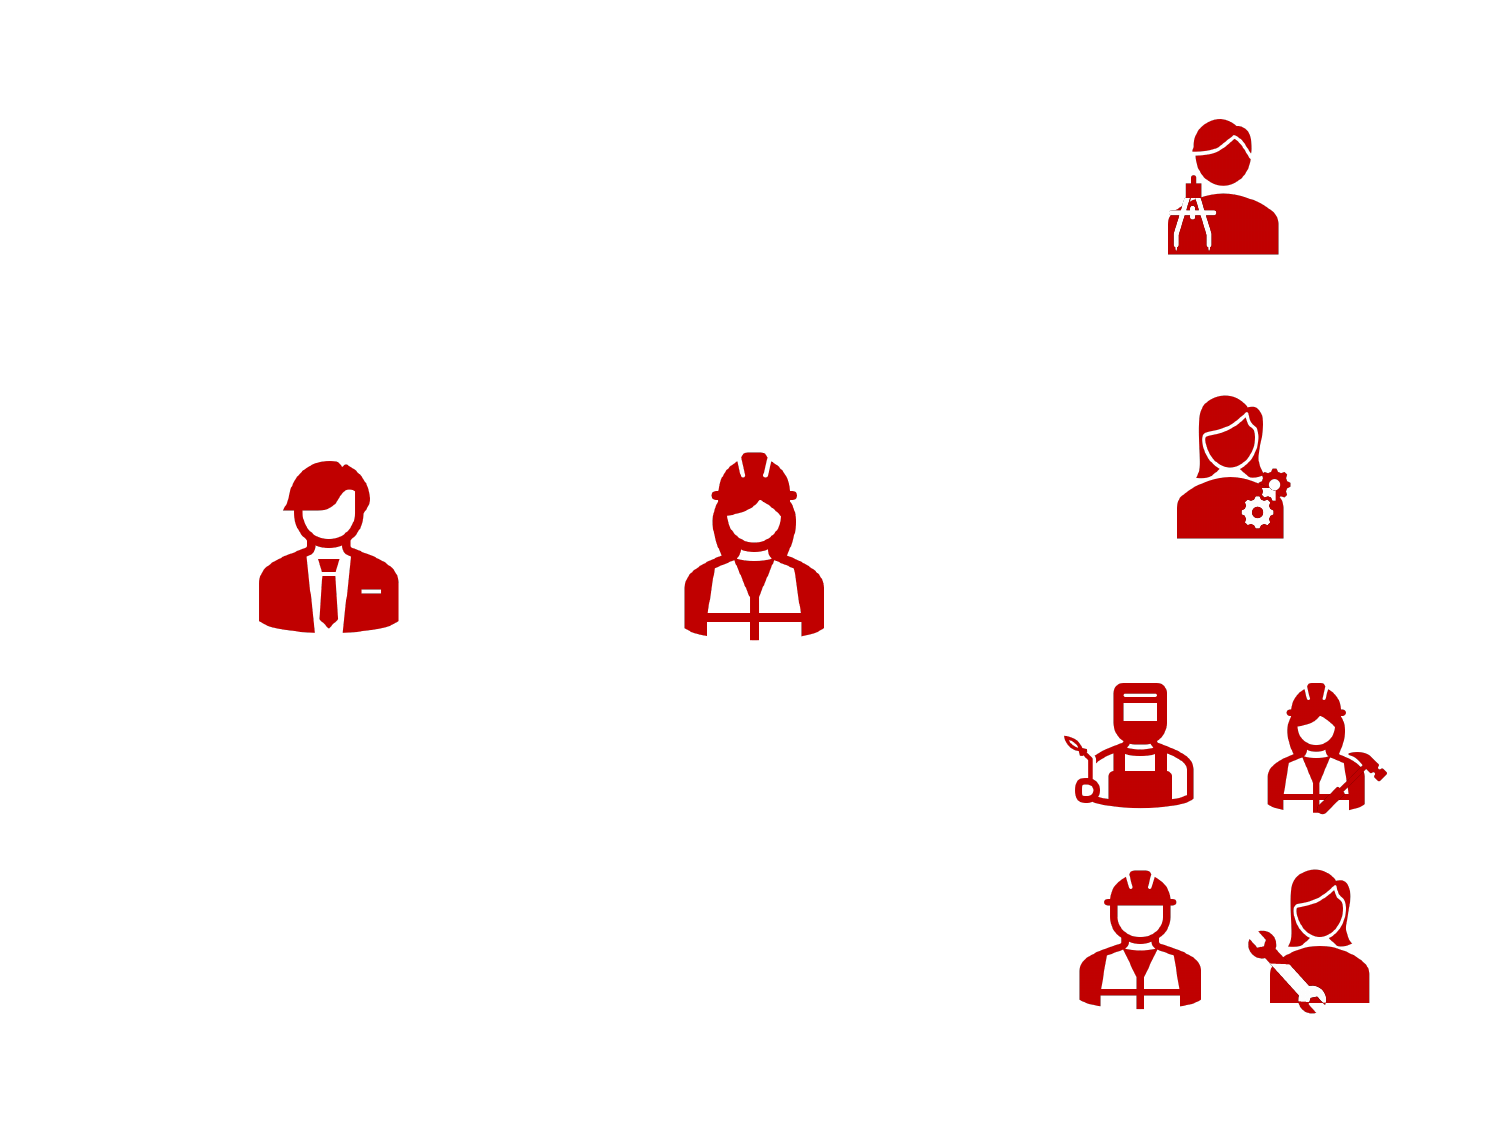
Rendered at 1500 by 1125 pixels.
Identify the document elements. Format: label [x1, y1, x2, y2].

text_box [1241, 675, 1391, 825]
text_box [1140, 98, 1306, 281]
picture [1049, 862, 1231, 1022]
text_box [1243, 856, 1394, 1028]
picture [224, 441, 433, 650]
text_box [1150, 381, 1310, 565]
picture [646, 441, 862, 658]
picture [1060, 661, 1220, 821]
